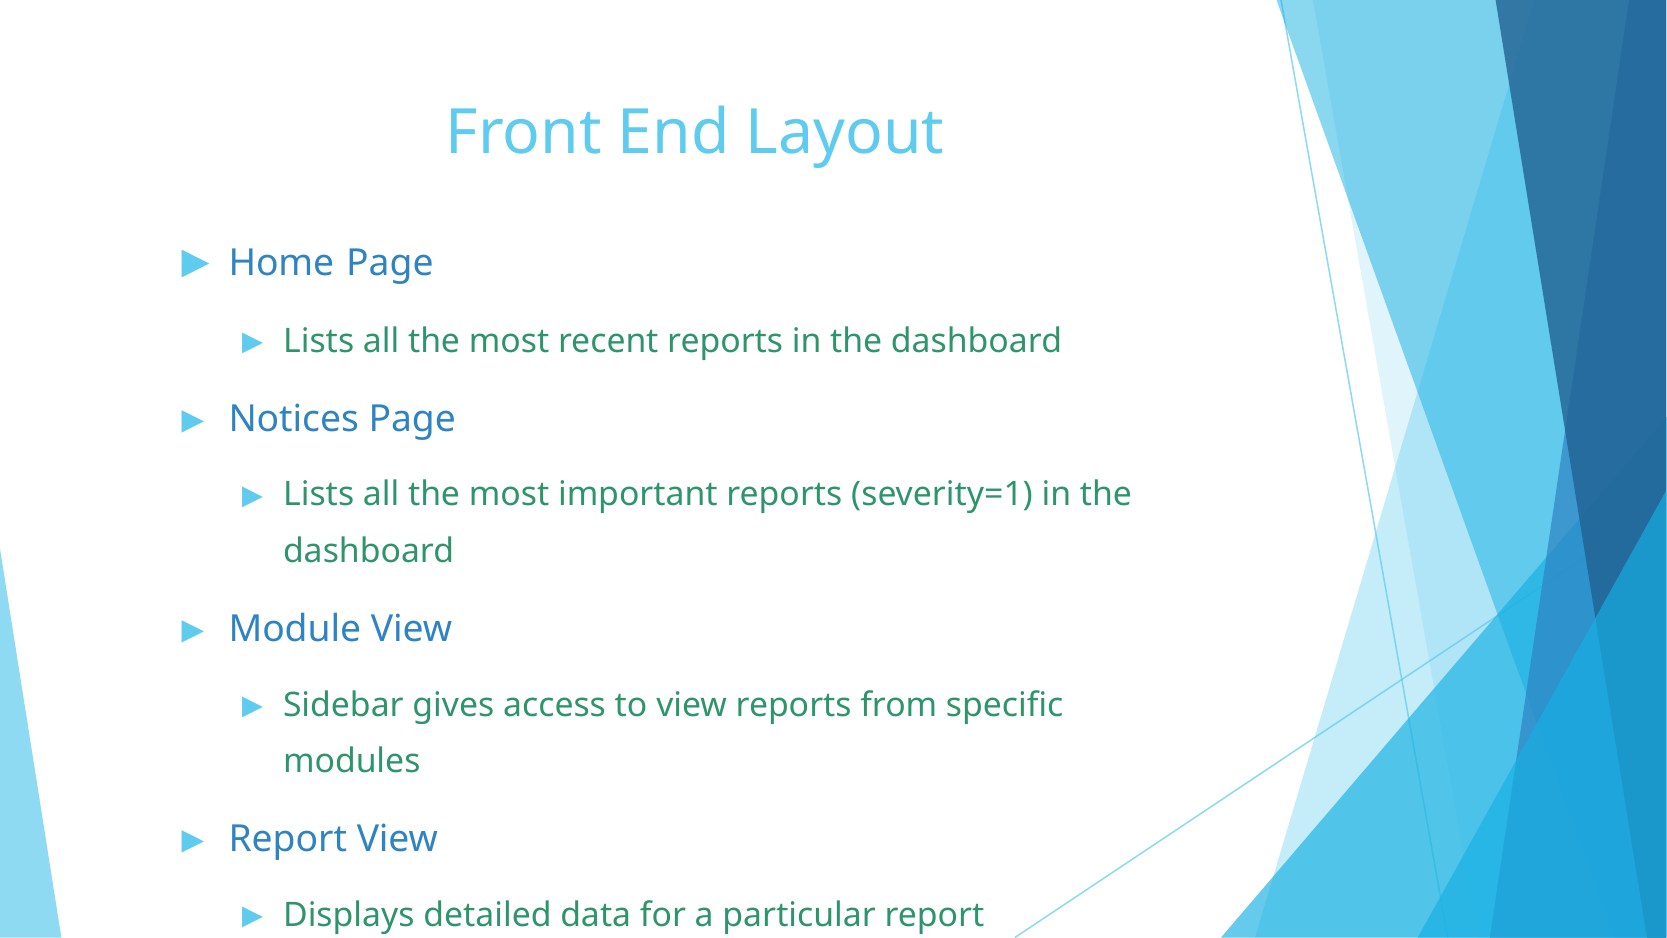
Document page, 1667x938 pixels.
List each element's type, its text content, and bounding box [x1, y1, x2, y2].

title Front End Layout [166, 83, 1225, 200]
list Home Page Lists all the most recent reports in the dashboard Notices Page Lists all the most important reports (severity=1) in the dashboard Module View Sidebar gives access to view reports from specific modules Report View Displays detailed data for a particular report [166, 200, 1225, 938]
